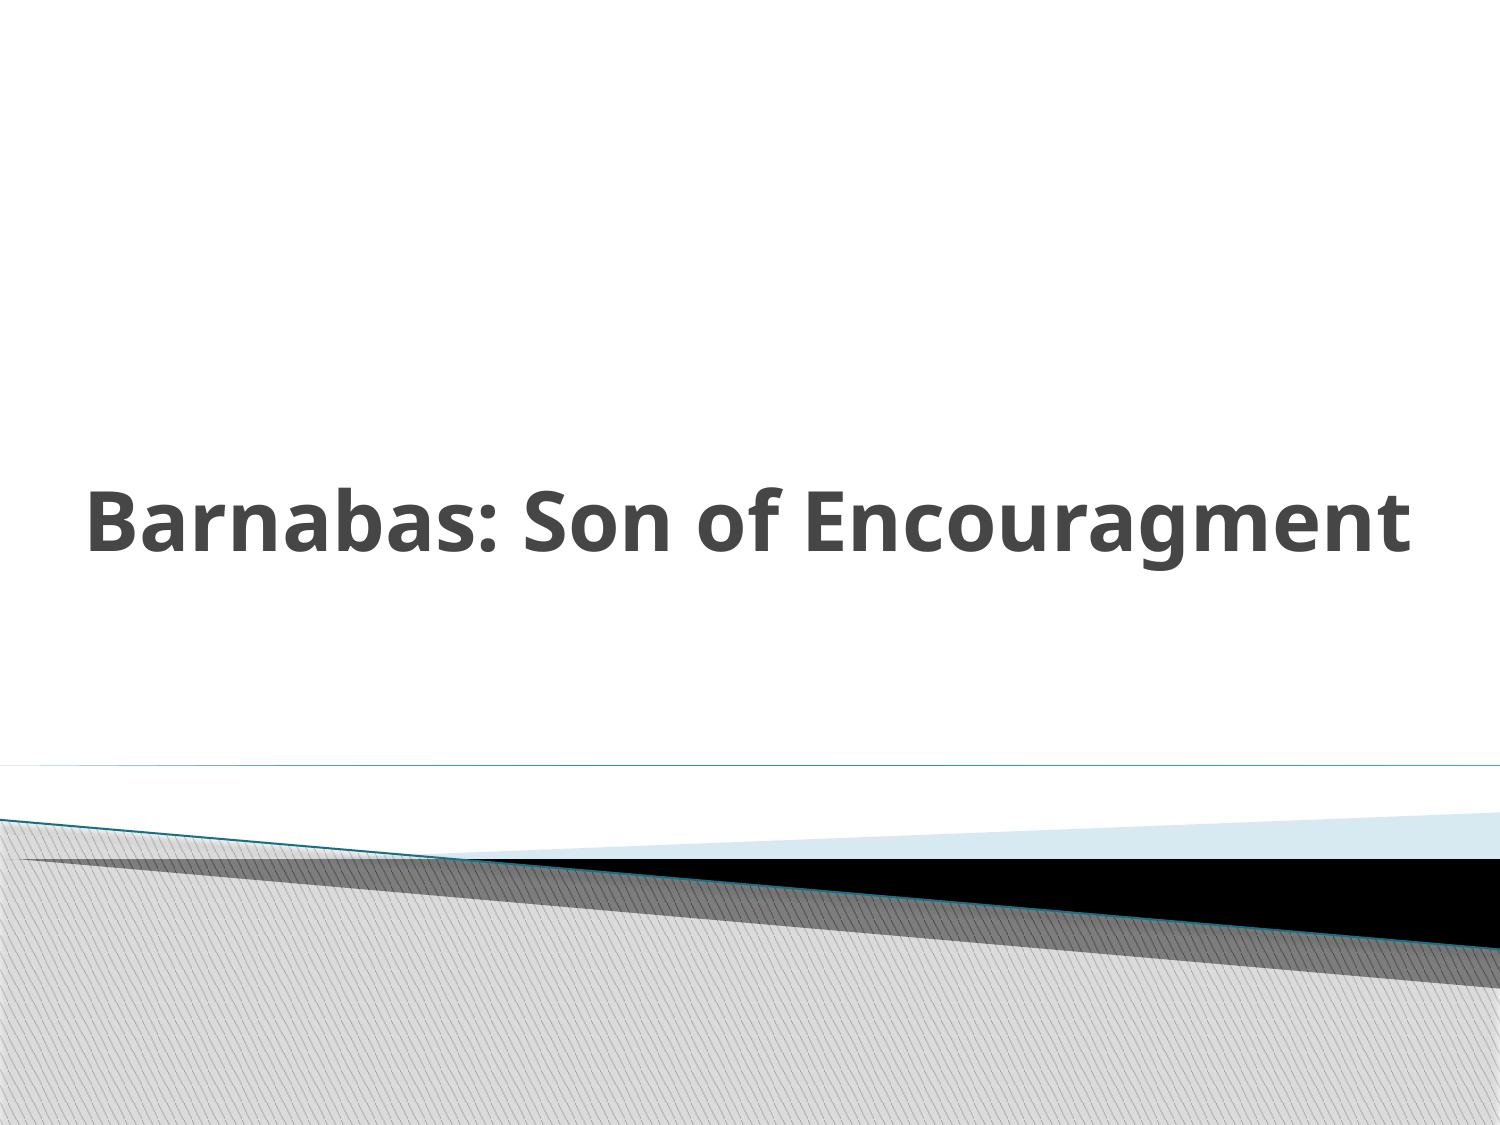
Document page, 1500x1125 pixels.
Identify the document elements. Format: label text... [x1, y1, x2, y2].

title Barnabas: Son of Encouragment [0, 275, 1450, 576]
picture [5, 859, 1500, 989]
